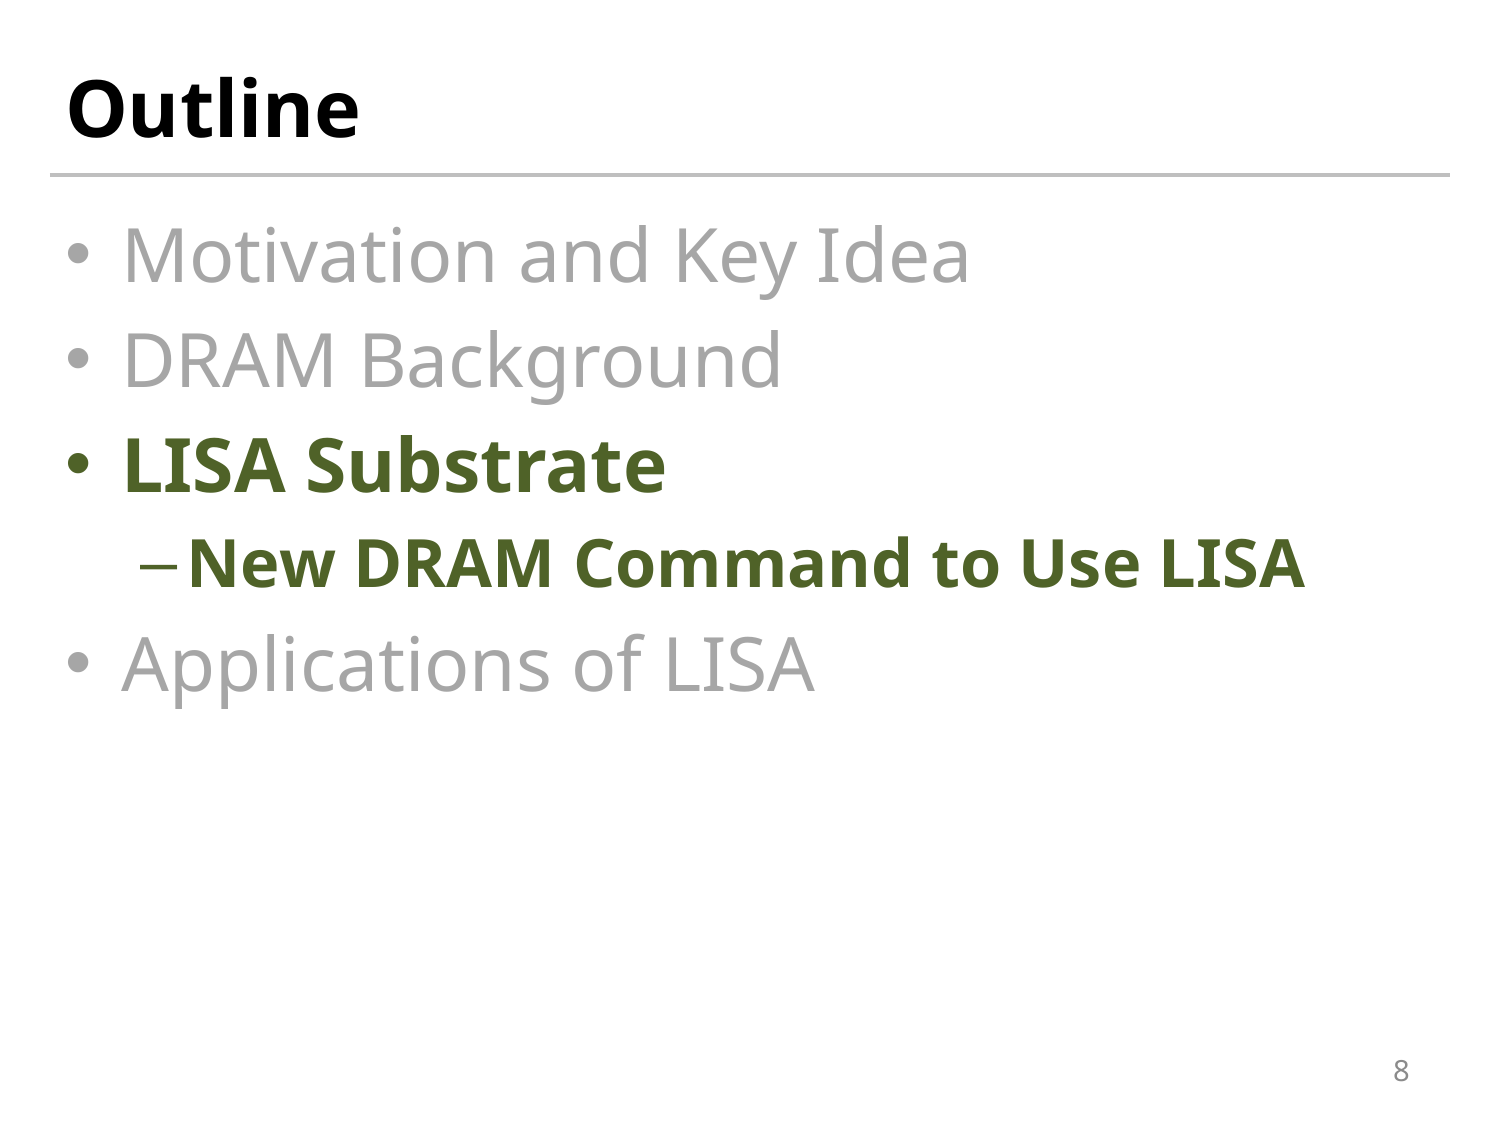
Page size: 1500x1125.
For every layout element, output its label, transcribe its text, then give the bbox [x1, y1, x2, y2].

title Outline [50, 12, 1450, 200]
list Motivation and Key Idea DRAM Background LISA Substrate New DRAM Command to Use LISA Applications of LISA [50, 200, 1450, 1075]
slide_number 8 [1074, 1042, 1425, 1103]
